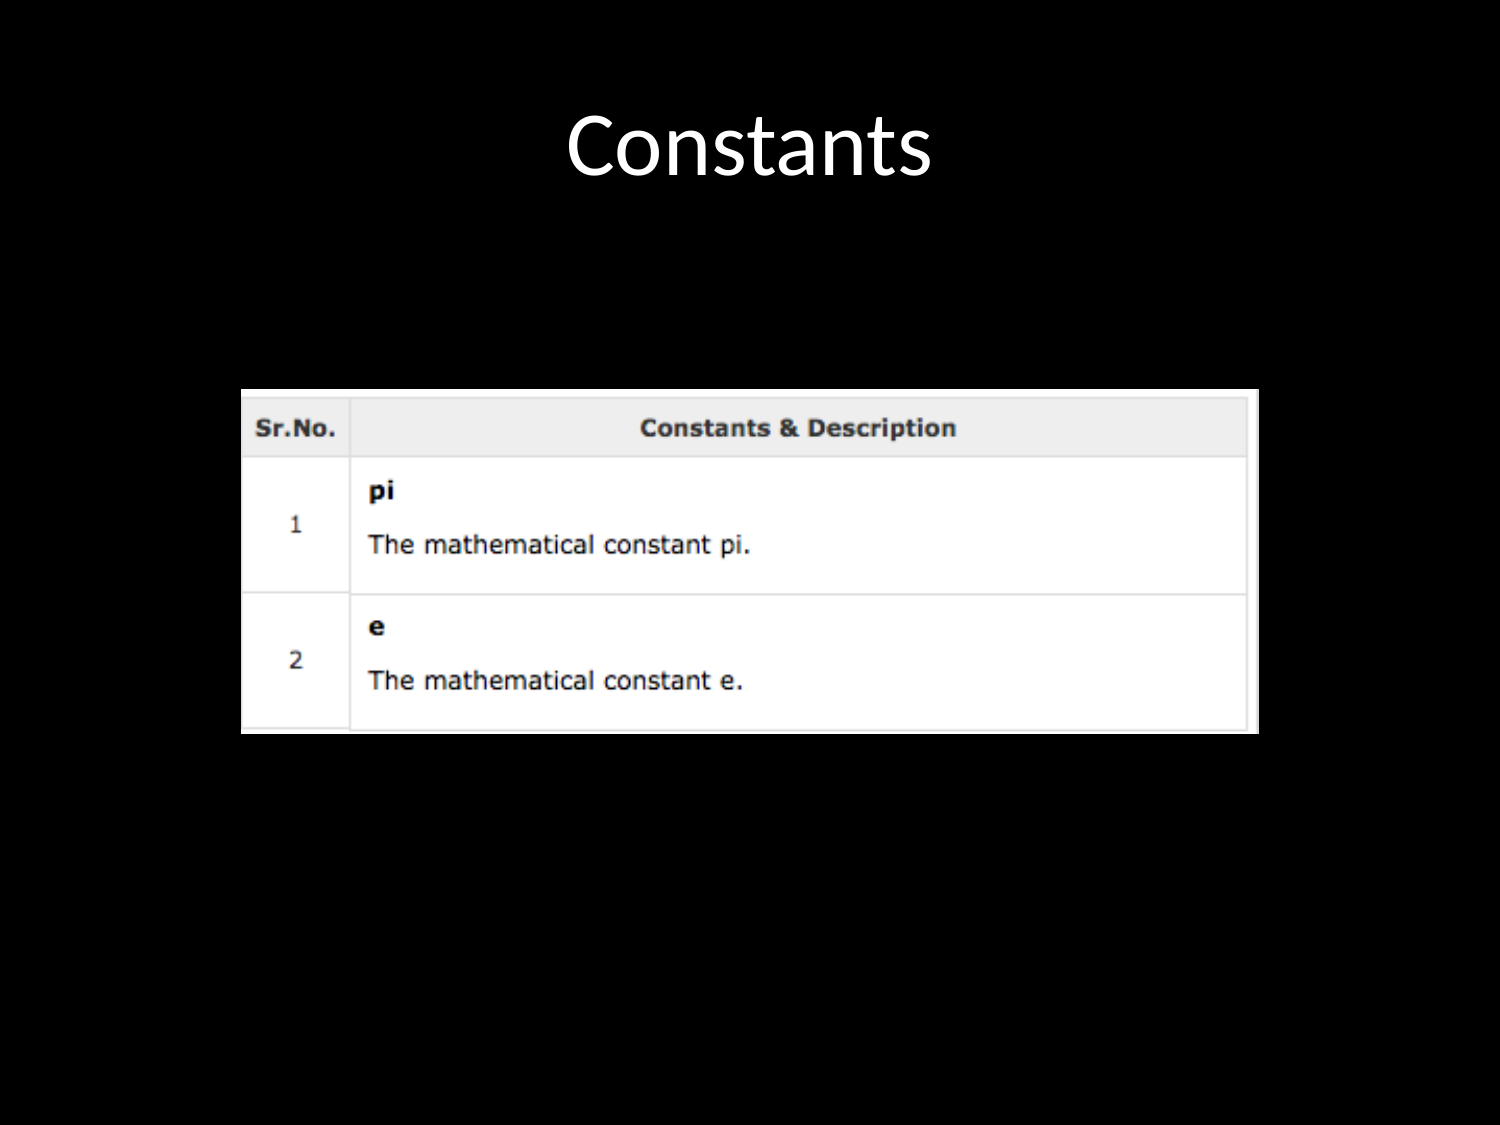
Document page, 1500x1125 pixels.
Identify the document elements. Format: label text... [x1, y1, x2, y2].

picture [241, 389, 1259, 734]
title Constants [75, 45, 1425, 233]
